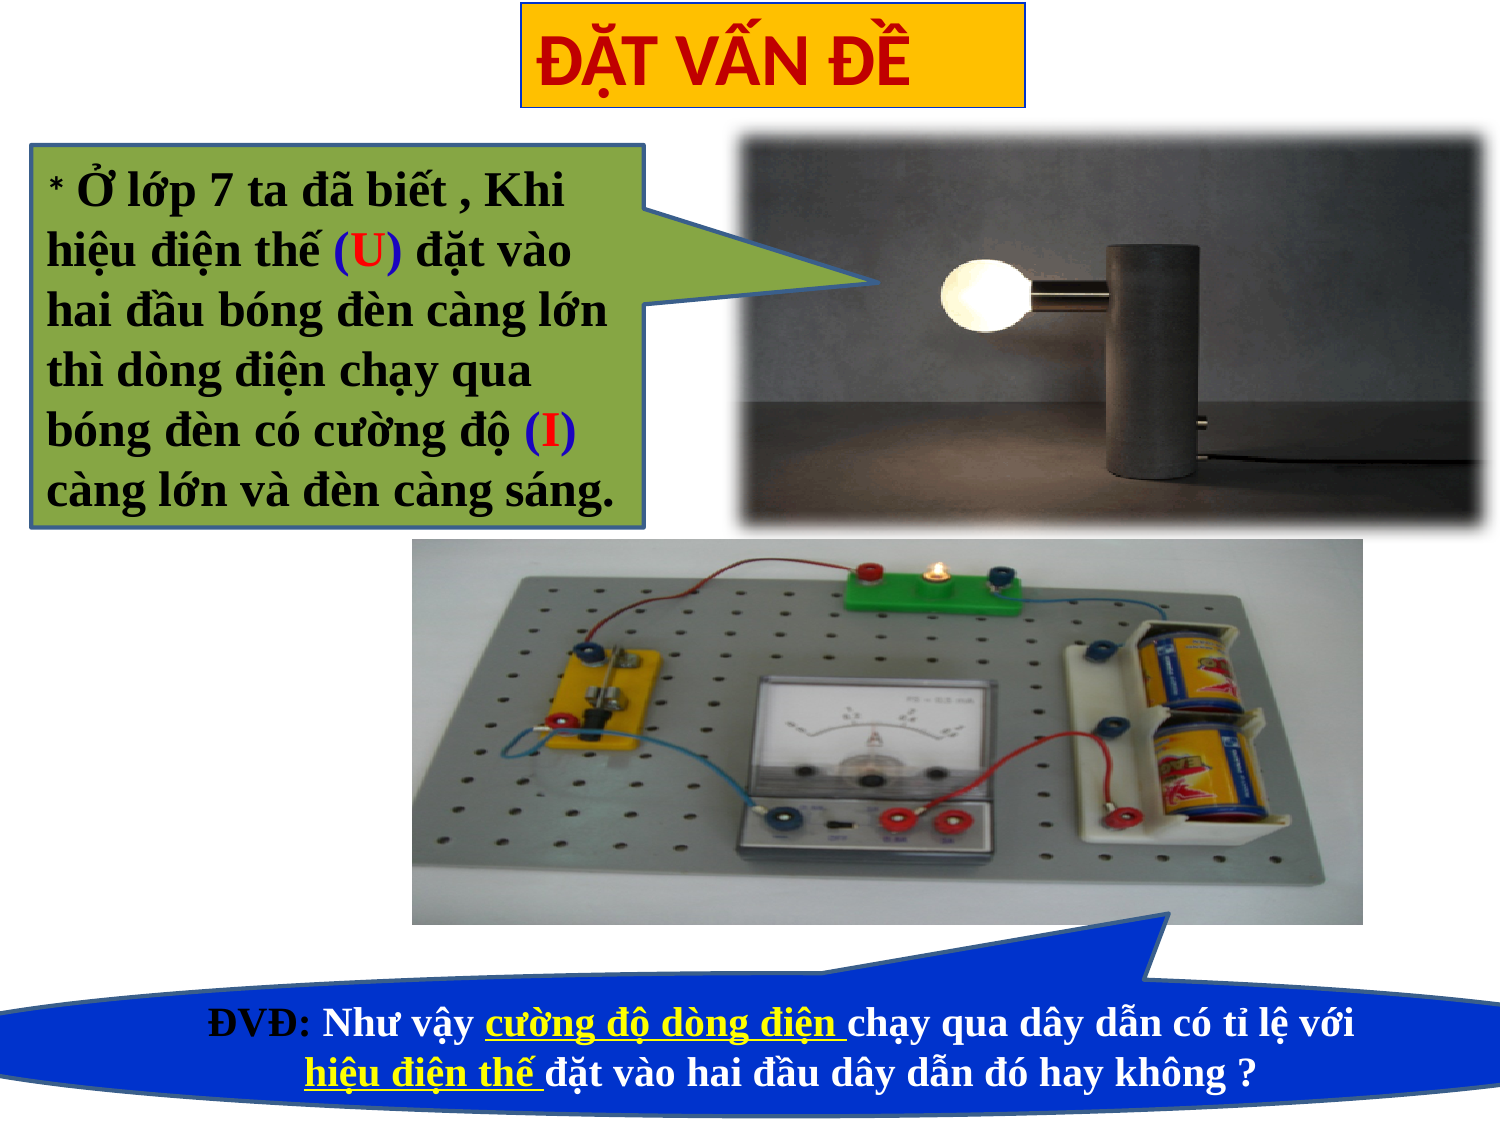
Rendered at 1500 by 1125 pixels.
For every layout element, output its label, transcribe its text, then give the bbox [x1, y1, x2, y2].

text_box * Ở lớp 7 ta đã biết , Khi hiệu điện thế (U) đặt vào hai đầu bóng đèn càng lớn thì dòng điện chạy qua bóng đèn có cường độ (I) càng lớn và đèn càng sáng. [29, 142, 716, 530]
text_box ĐVĐ: Như vậy cường độ dòng điện chạy qua dây dẫn có tỉ lệ với hiệu điện thế đặt vào hai đầu dây dẫn đó hay không ? [0, 934, 1500, 1119]
text_box ĐẶT VẤN ĐỀ [520, 2, 1025, 108]
picture [412, 117, 1500, 926]
